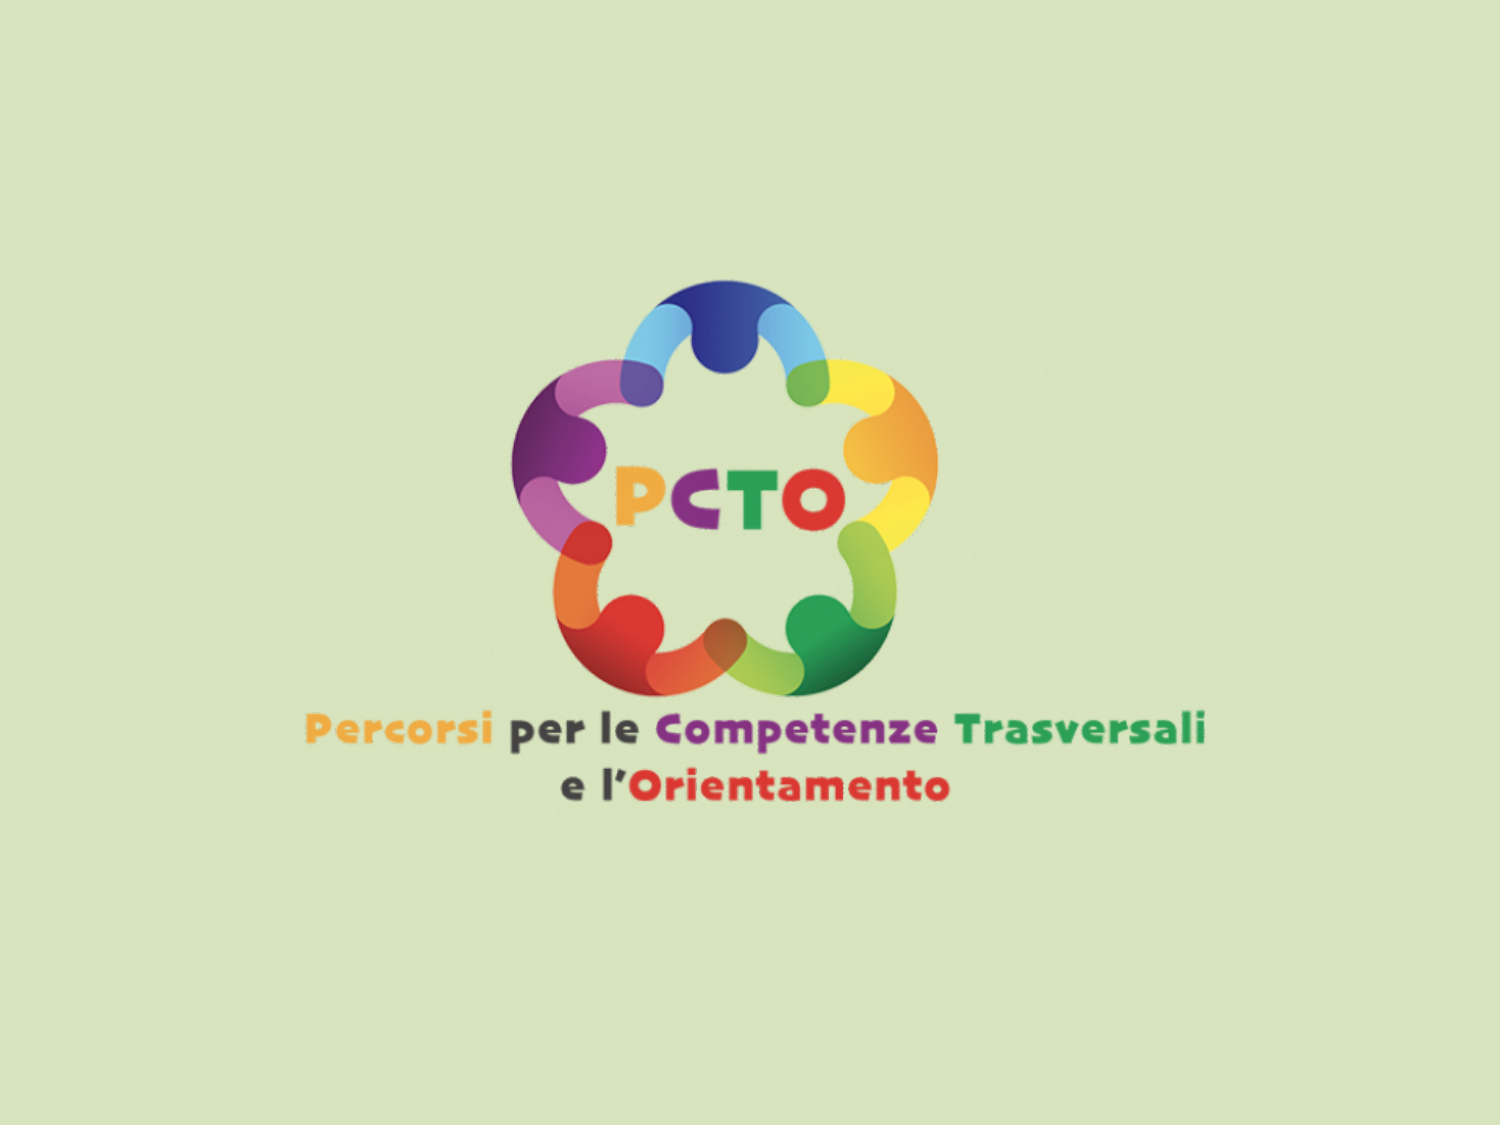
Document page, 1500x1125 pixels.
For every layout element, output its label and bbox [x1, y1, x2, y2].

picture [281, 259, 1219, 866]
